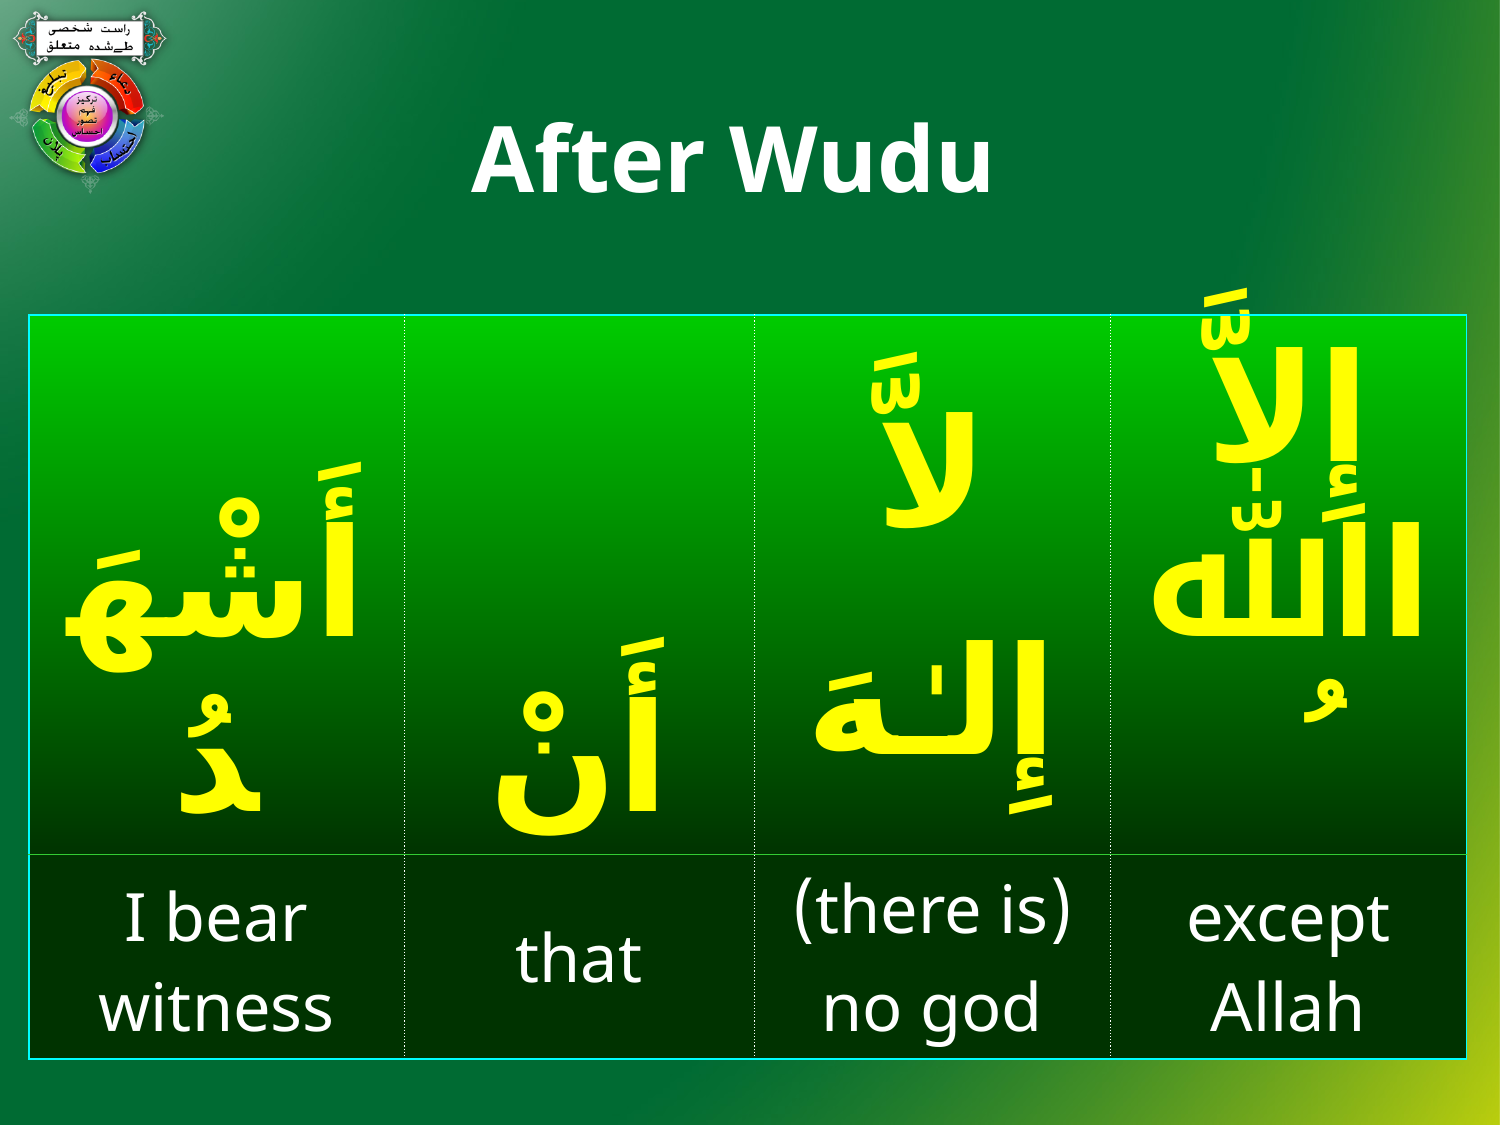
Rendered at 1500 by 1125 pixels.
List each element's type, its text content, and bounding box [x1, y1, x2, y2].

table_cell I bear witness [30, 855, 404, 1058]
table_cell except Allah [1110, 855, 1466, 1058]
table_header إِلاَّ اﷲ ُ [1110, 316, 1466, 854]
table_cell (there is) no god [754, 855, 1110, 1058]
title After Wudu [74, 149, 1426, 163]
picture [0, 0, 1500, 1125]
table_header أَشْهَدُ [30, 316, 404, 854]
table_header لاَّ إِلـٰـهَ [754, 316, 1110, 854]
table_header أَنْ [404, 316, 754, 854]
table_cell that [404, 855, 754, 1058]
